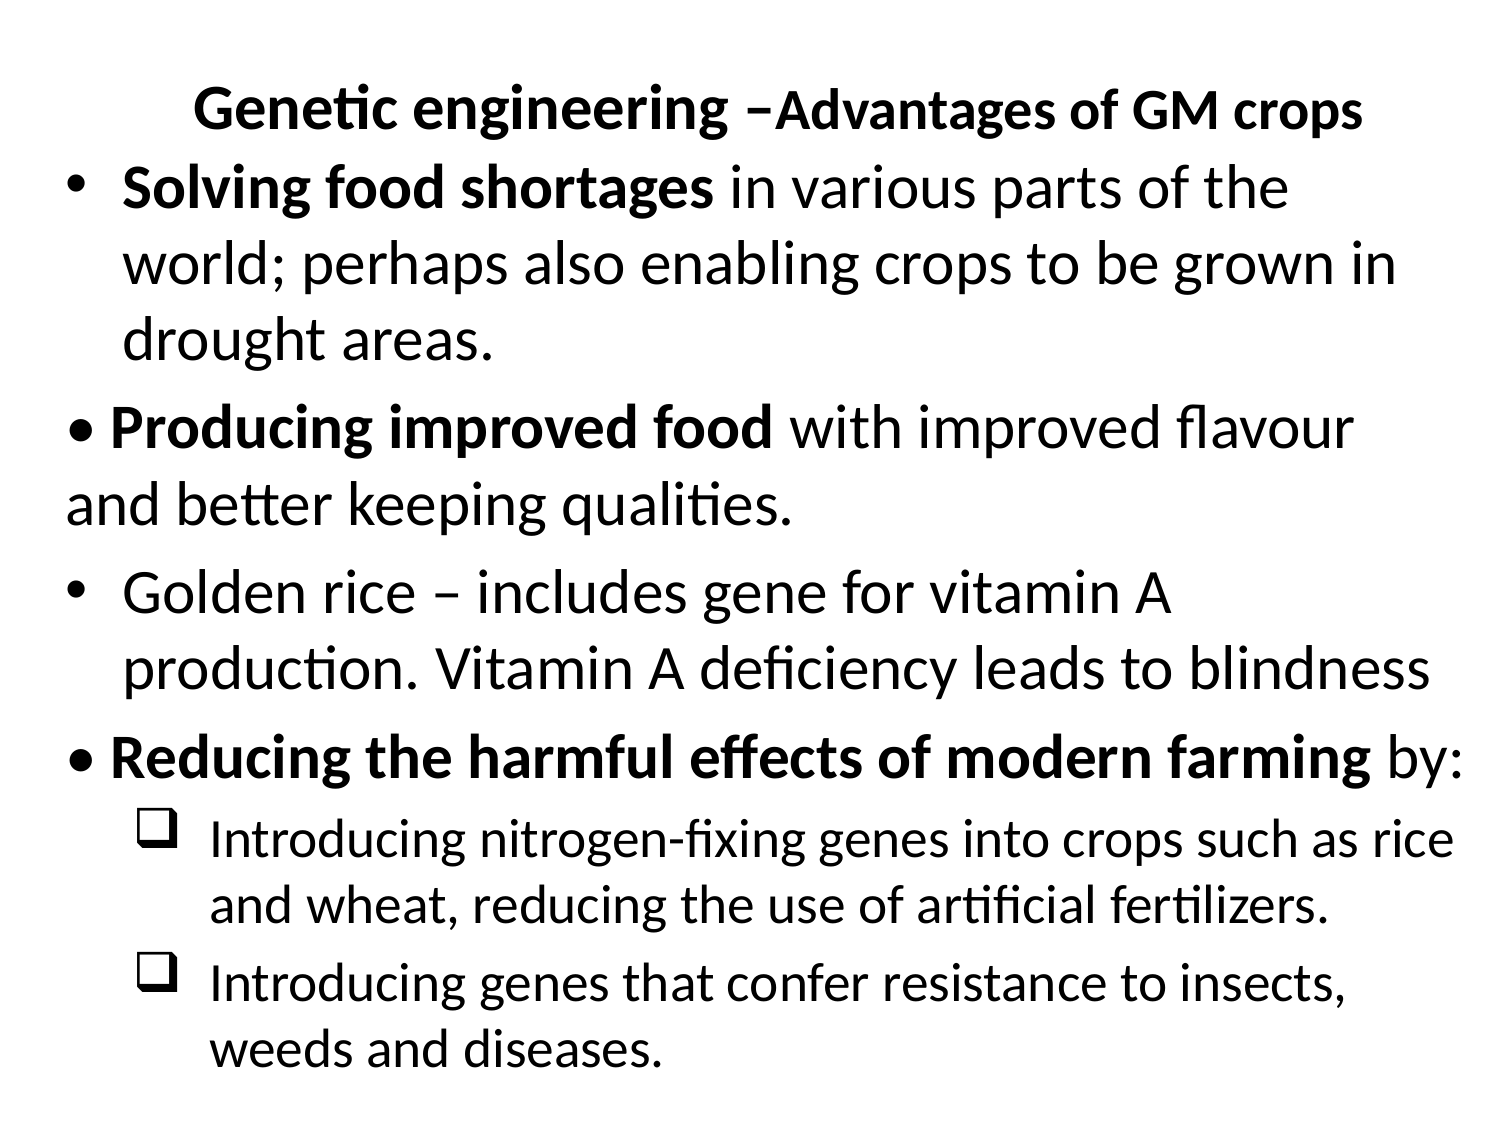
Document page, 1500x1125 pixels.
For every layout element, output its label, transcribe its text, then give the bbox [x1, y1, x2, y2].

title Genetic engineering –Advantages of GM crops [75, 45, 1483, 137]
list Solving food shortages in various parts of the world; perhaps also enabling crops to be grown in drought areas. • Producing improved food with improved flavour and better keeping qualities. Golden rice – includes gene for vitamin A production. Vitamin A deficiency leads to blindness • Reducing the harmful effects of modern farming by: Introducing nitrogen-fixing genes into crops such as rice and wheat, reducing the use of artificial fertilizers. Introducing genes that confer resistance to insects, weeds and diseases. [50, 137, 1483, 1113]
